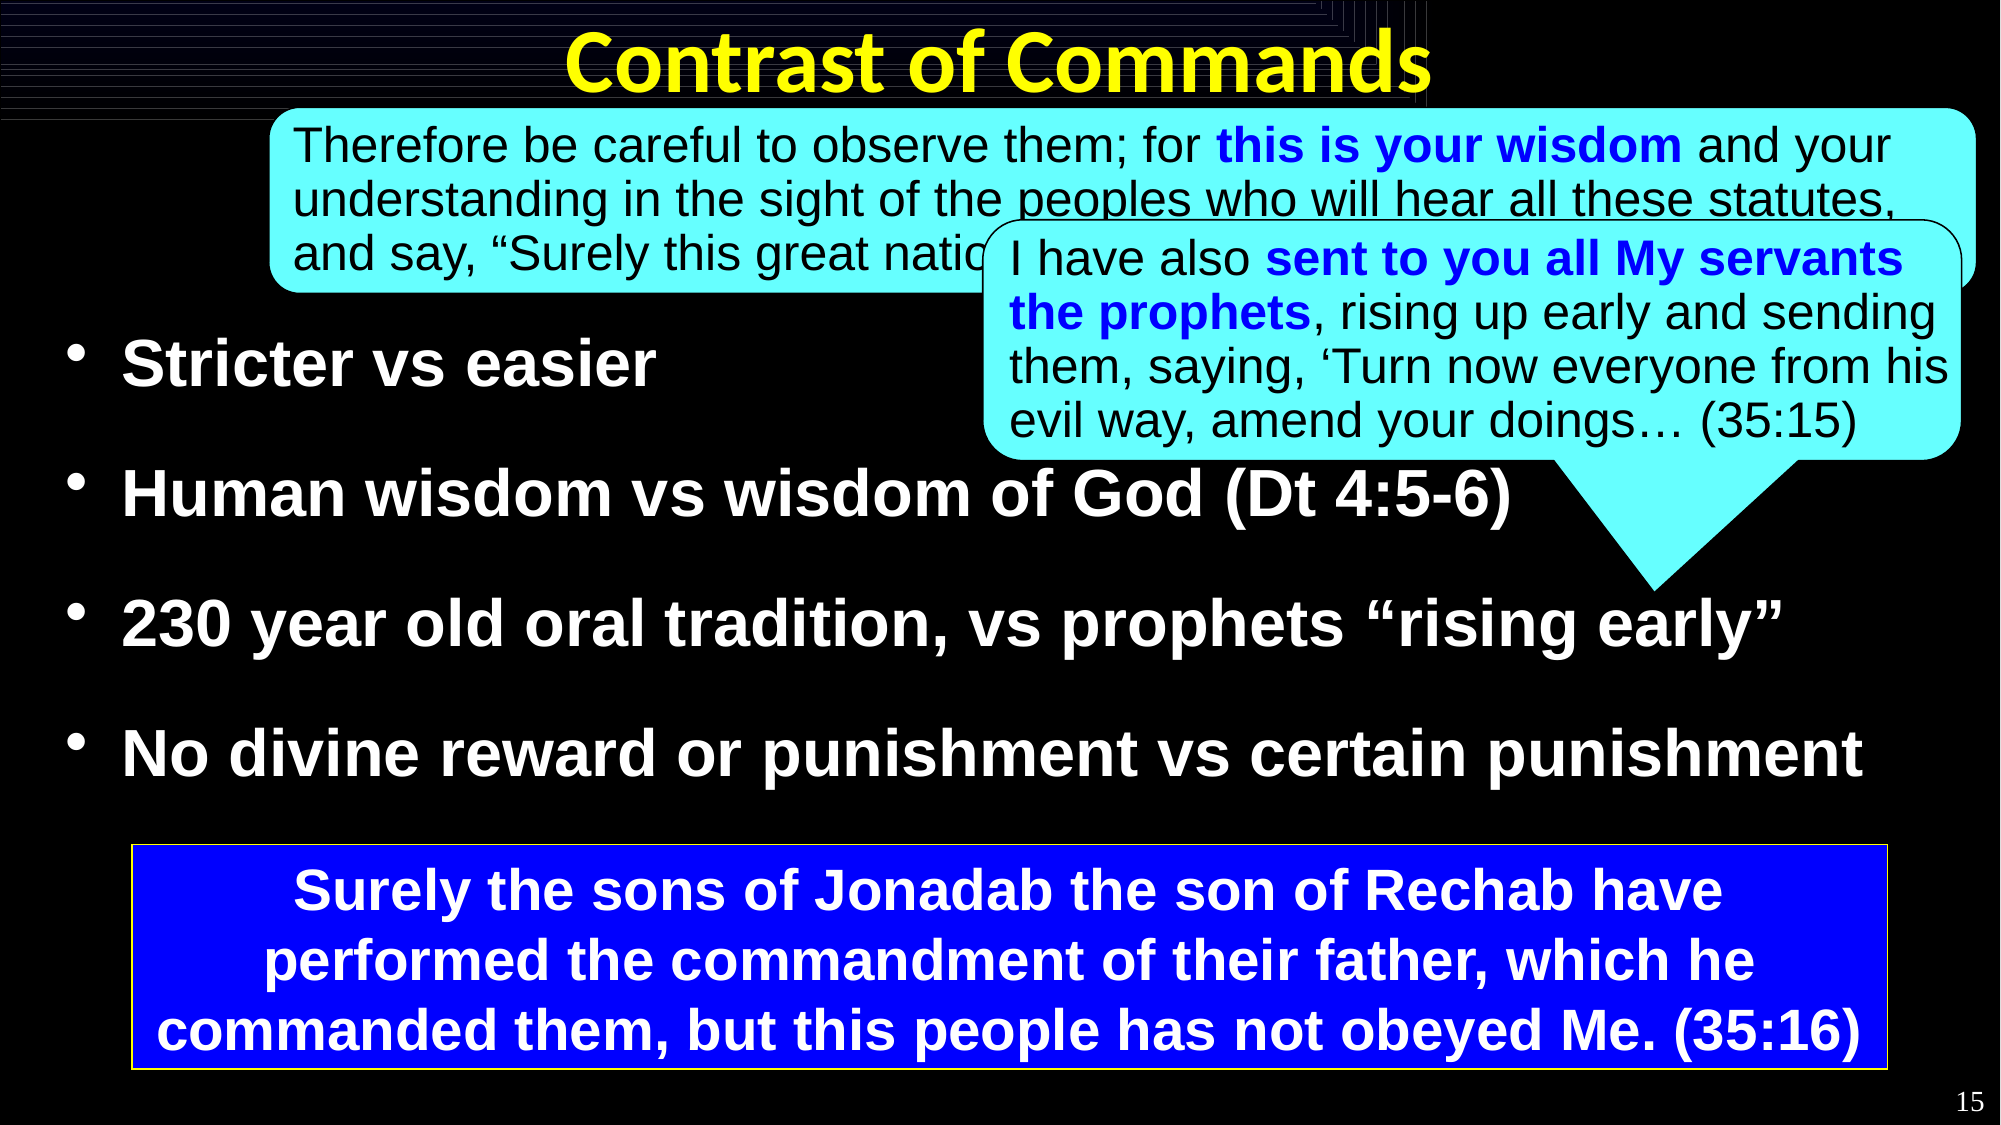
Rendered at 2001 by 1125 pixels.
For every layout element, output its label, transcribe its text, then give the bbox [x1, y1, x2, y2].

text_box I have also sent to you all My servants the prophets, rising up early and sending them, saying, ‘Turn now everyone from his evil way, amend your doings… (35:15) [982, 219, 1962, 593]
title Contrast of Commands [0, 0, 2000, 113]
text_box Therefore be careful to observe them; for this is your wisdom and your understanding in the sight of the peoples who will hear all these statutes, and say, “Surely this great nation is a wise and understanding people.” [268, 107, 1977, 294]
slide_number 15 [1883, 1074, 2000, 1125]
text_box Surely the sons of Jonadab the son of Rechab have performed the commandment of their father, which he commanded them, but this people has not obeyed Me. (35:16) [131, 844, 1888, 1070]
list Stricter vs easier Human wisdom vs wisdom of God (Dt 4:5-6) 230 year old oral tradition, vs prophets “rising early” No divine reward or punishment vs certain punishment [50, 312, 1950, 857]
